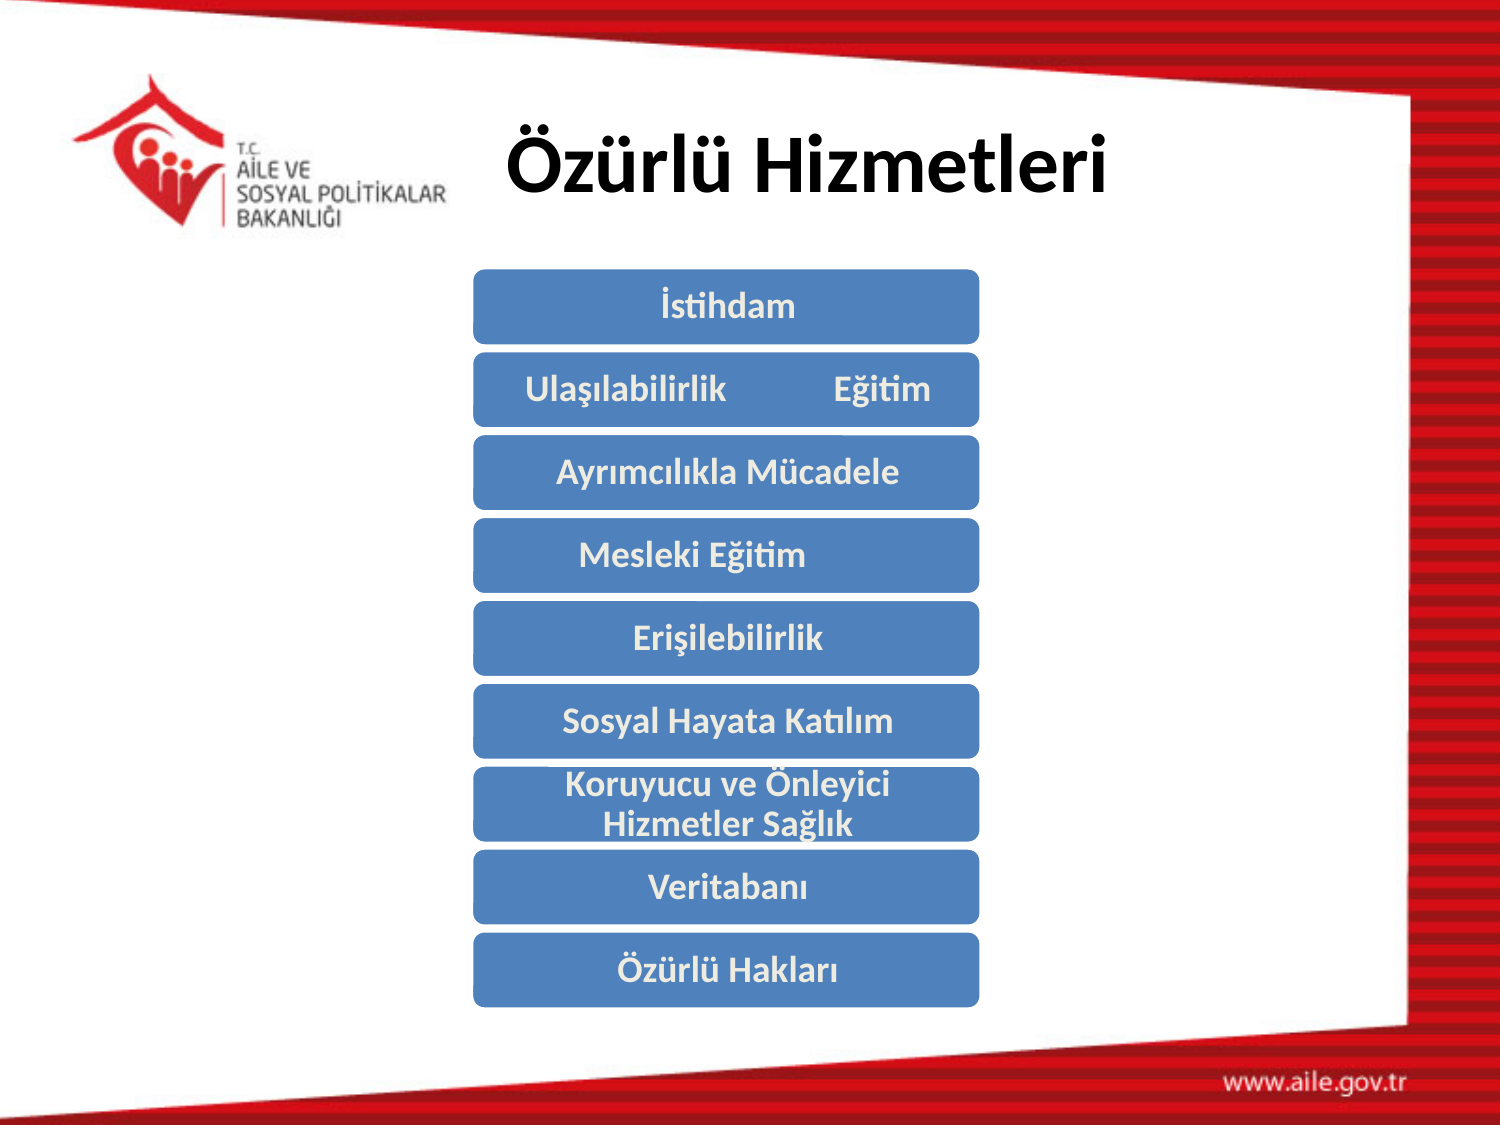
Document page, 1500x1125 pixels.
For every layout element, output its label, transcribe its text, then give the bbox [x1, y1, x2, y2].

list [17, 266, 1436, 1010]
picture [0, 0, 1500, 1125]
title Özürlü Hizmetleri [490, 78, 1436, 240]
